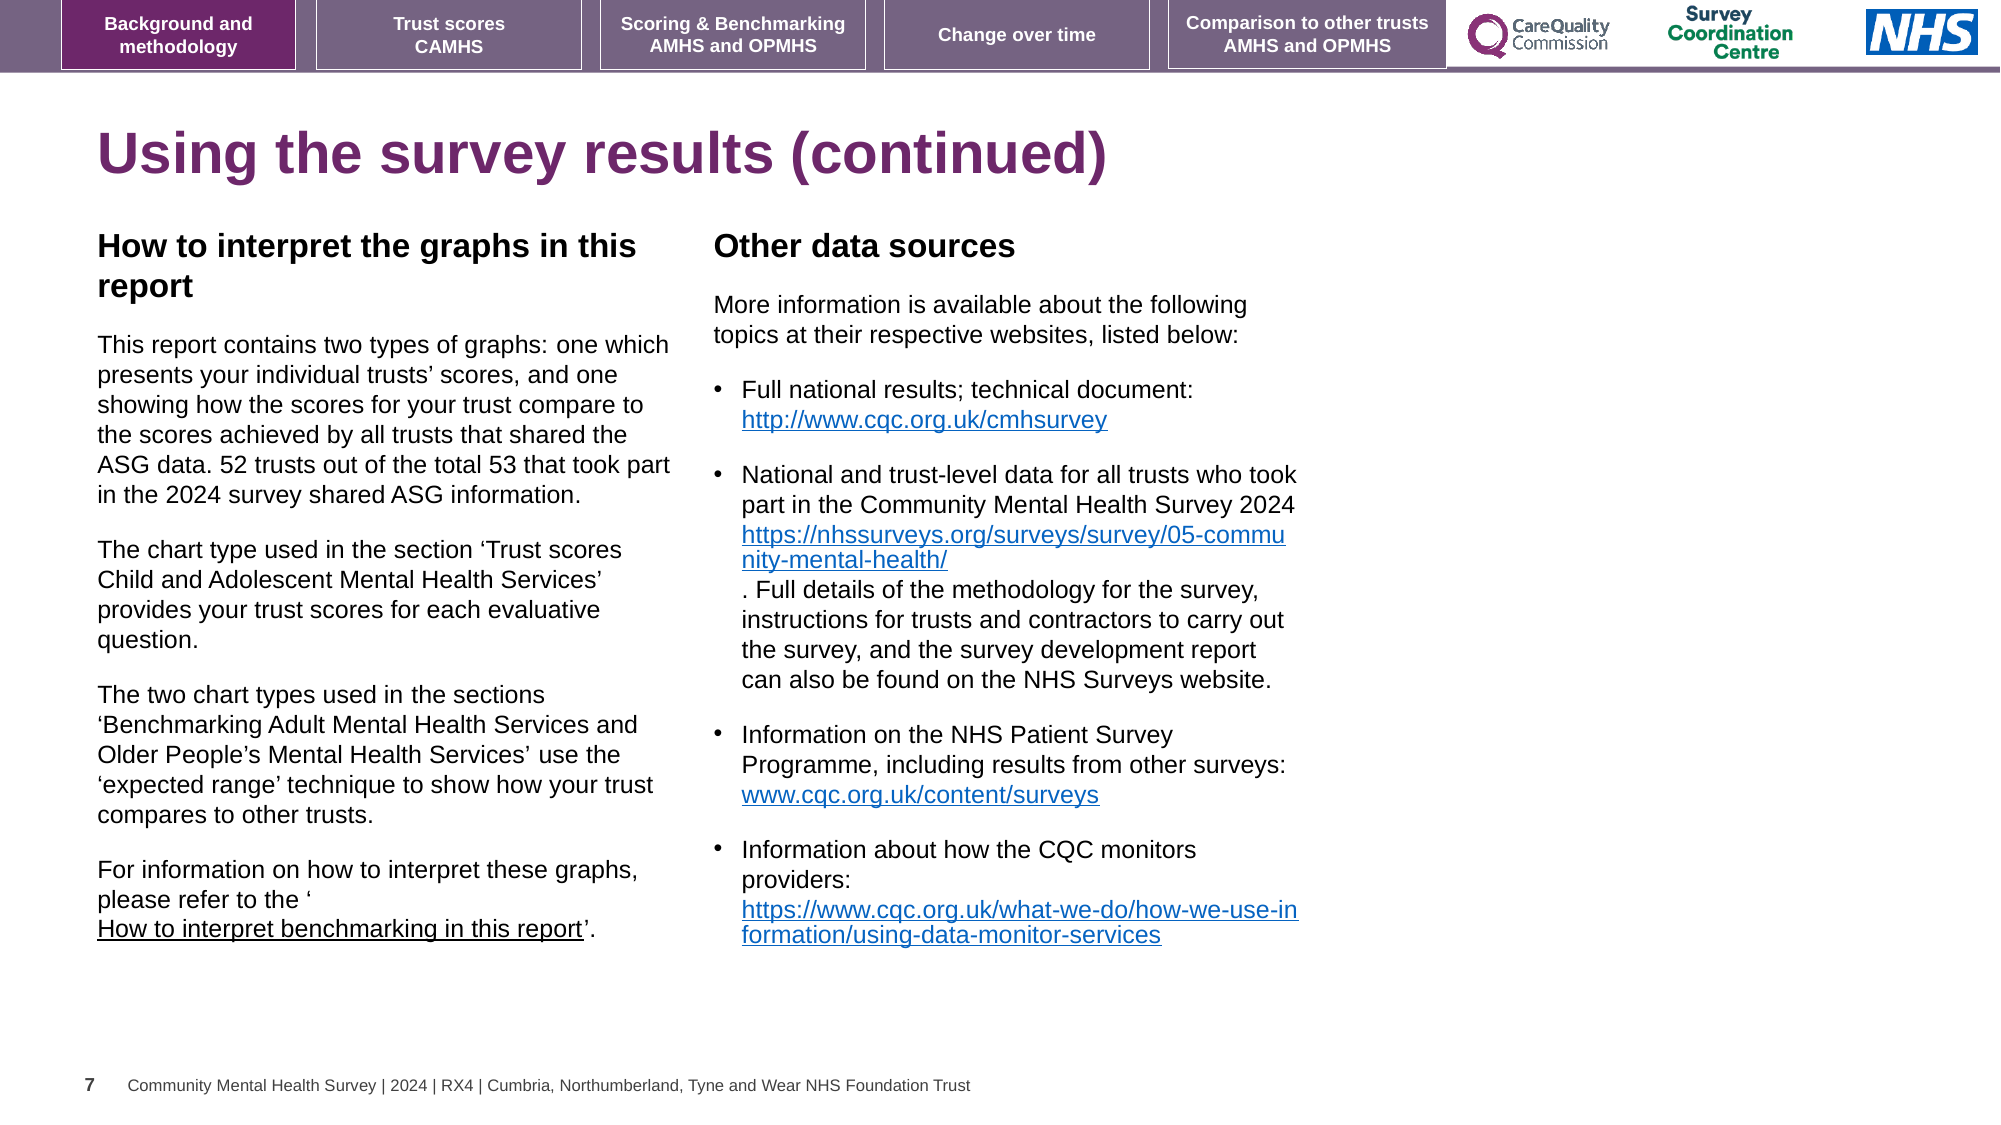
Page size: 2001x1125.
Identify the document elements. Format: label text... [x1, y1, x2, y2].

picture [1467, 13, 1610, 59]
picture [1866, 9, 1978, 55]
title Using the survey results (continued) [82, 100, 1956, 209]
picture [1666, 3, 1794, 61]
text_box 7 [84, 1065, 122, 1125]
text_box How to interpret the graphs in this report This report contains two types of graphs: one which presents your individual trusts’ scores, and one showing how the scores for your trust compare to the scores achieved by all trusts that shared the ASG data. 52 trusts out of the total 53 that took part in the 2024 survey shared ASG information. The chart type used in the section ‘Trust scores Child and Adolescent Mental Health Services’ provides your trust scores for each evaluative question. The two chart types used in the sections ‘Benchmarking Adult Mental Health Services and Older People’s Mental Health Services’ use the ‘expected range’ technique to show how your trust compares to other trusts. For information on how to interpret these graphs, please refer to the ‘How to interpret benchmarking in this report’. Other data sources More information is available about the following topics at their respective websites, listed below: Full national results; technical document: http://www.cqc.org.uk/cmhsurvey National and trust-level data for all trusts who took part in the Community Mental Health Survey 2024 https://nhssurveys.org/surveys/survey/05-community-mental-health/. Full details of the methodology for the survey, instructions for trusts and contractors to carry out the survey, and the survey development report can also be found on the NHS Surveys website. Information on the NHS Patient Survey Programme, including results from other surveys: www.cqc.org.uk/content/surveys Information about how the CQC monitors providers: https://www.cqc.org.uk/what-we-do/how-we-use-information/using-data-monitor-services [82, 216, 1931, 1025]
